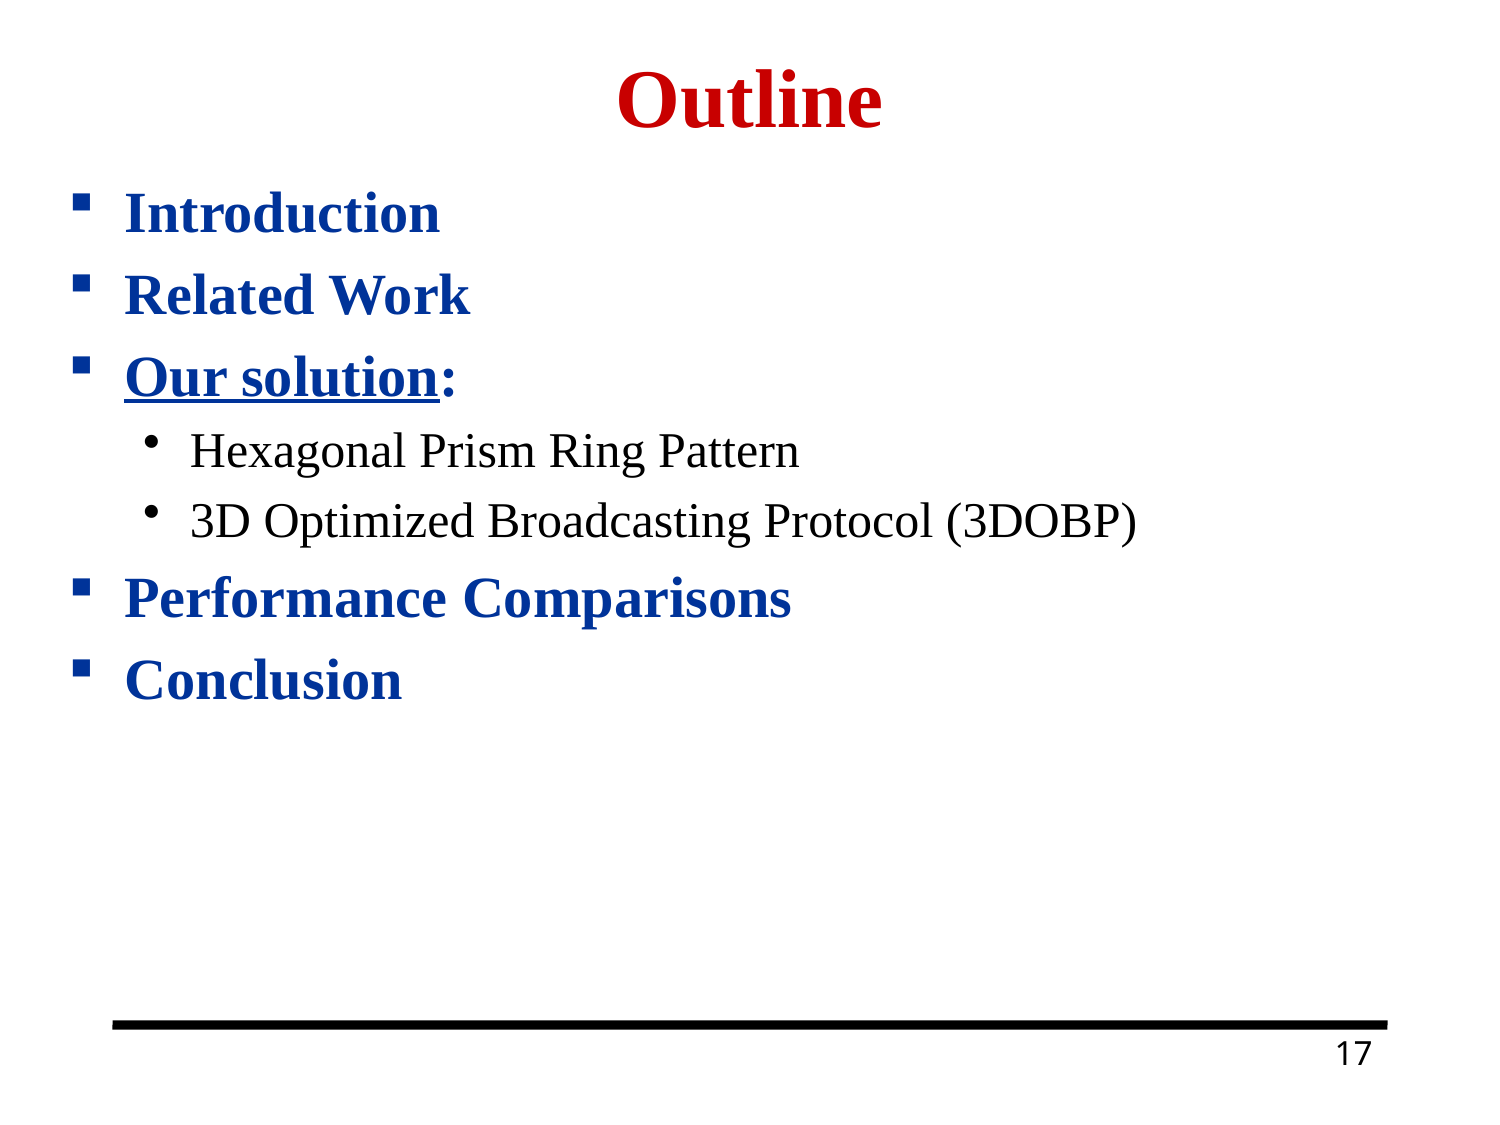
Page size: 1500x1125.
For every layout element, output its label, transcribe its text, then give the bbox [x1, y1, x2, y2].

list Introduction Related Work Our solution: Hexagonal Prism Ring Pattern 3D Optimized Broadcasting Protocol (3DOBP) Performance Comparisons Conclusion [52, 166, 1500, 923]
title Outline [111, 0, 1388, 166]
slide_number 17 [1074, 1024, 1388, 1101]
